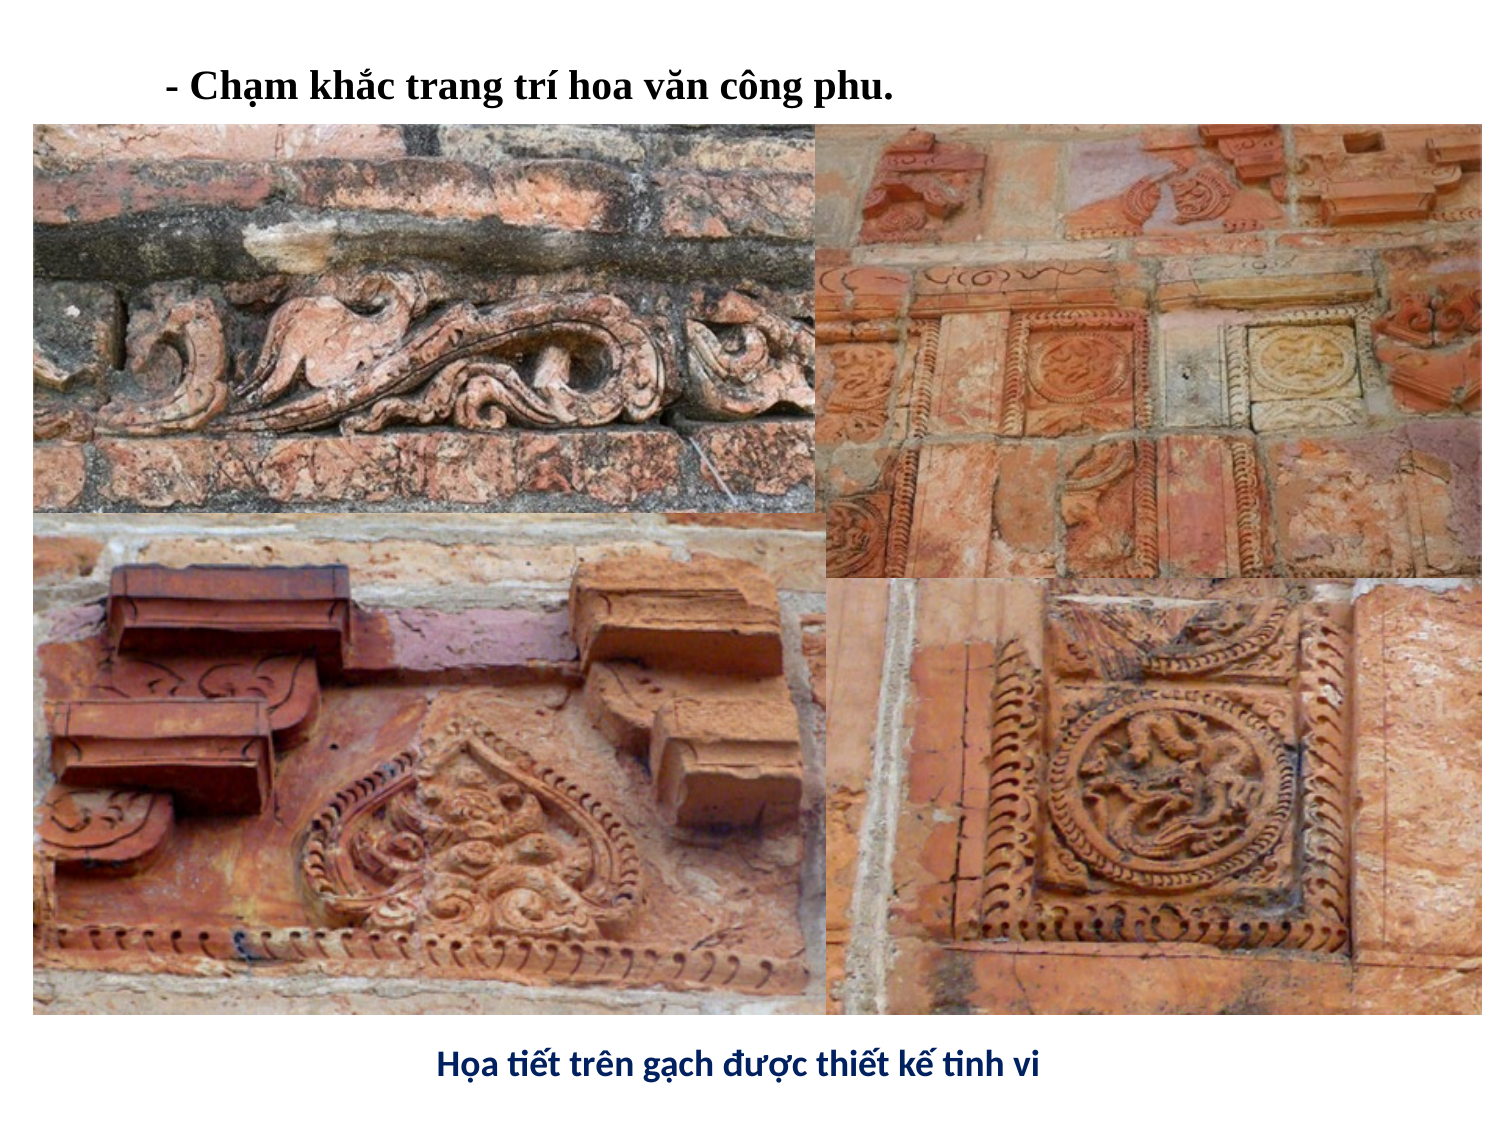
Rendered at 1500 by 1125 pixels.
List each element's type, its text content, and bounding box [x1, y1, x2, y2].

text_box Họa tiết trên gạch được thiết kế tinh vi [421, 1030, 1079, 1091]
text_box - Chạm khắc trang trí hoa văn công phu. [0, 50, 1000, 115]
picture [33, 124, 1482, 1015]
